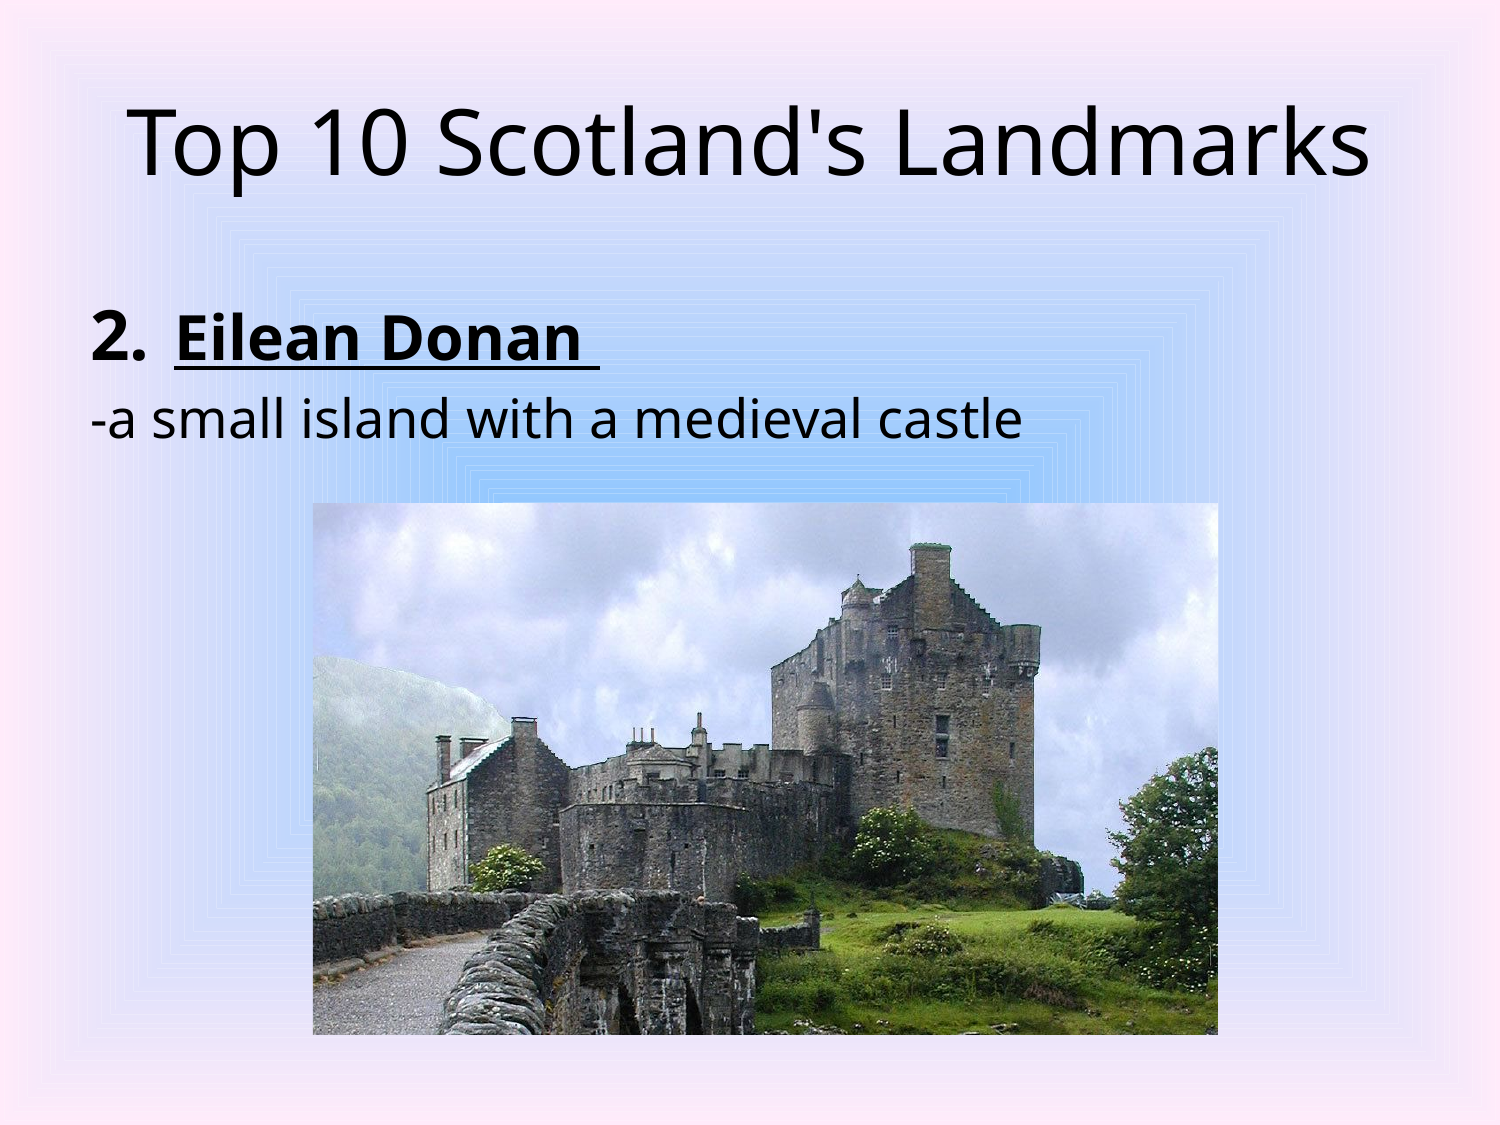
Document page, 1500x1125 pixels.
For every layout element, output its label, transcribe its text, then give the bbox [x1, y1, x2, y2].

list Eilean Donan -a small island with a medieval castle [75, 290, 1211, 1005]
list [312, 503, 1219, 1036]
title Top 10 Scotland's Landmarks [75, 45, 1425, 233]
